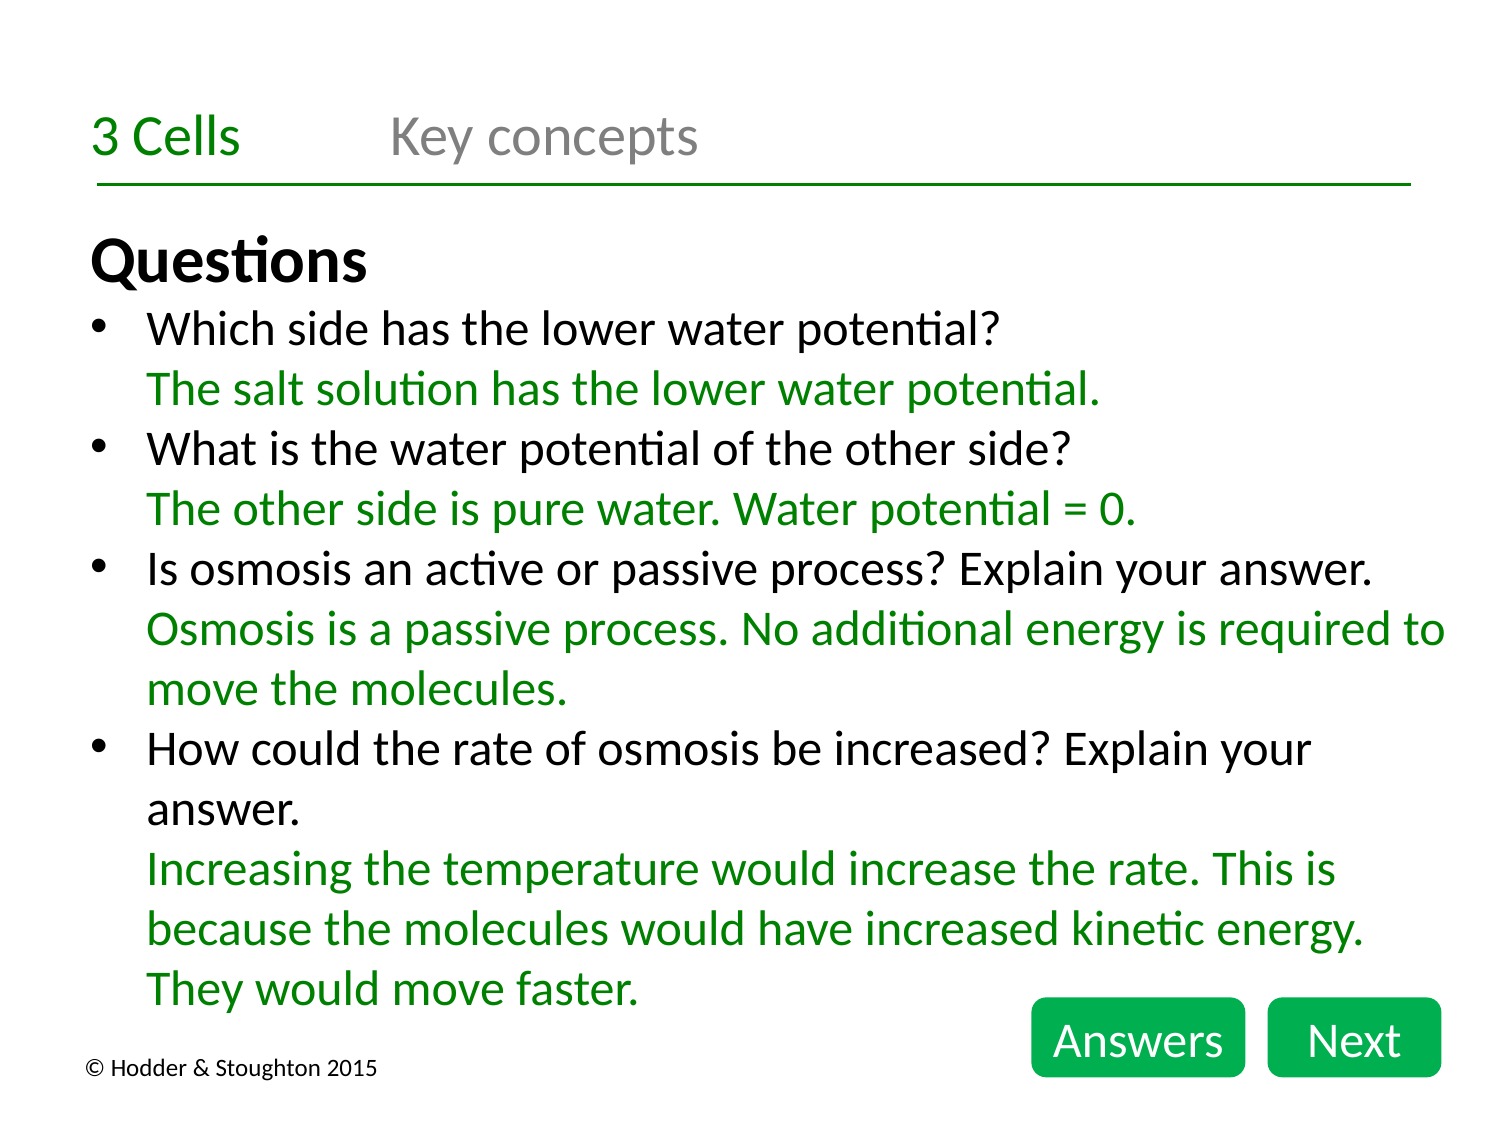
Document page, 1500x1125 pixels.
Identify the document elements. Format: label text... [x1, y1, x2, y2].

text_box © Hodder & Stoughton 2015 [84, 1051, 379, 1082]
text_box Answers [1031, 997, 1246, 1078]
text_box Next [1267, 997, 1442, 1078]
text_box 3 Cells Key concepts [74, 97, 1425, 220]
list Questions Which side has the lower water potential? The salt solution has the lower water potential. What is the water potential of the other side? The other side is pure water. Water potential = 0. Is osmosis an active or passive process? Explain your answer. Osmosis is a passive process. No additional energy is required to move the molecules. How could the rate of osmosis be increased? Explain your answer. Increasing the temperature would increase the rate. This is because the molecules would have increased kinetic energy. They would move faster. [75, 208, 1471, 1038]
